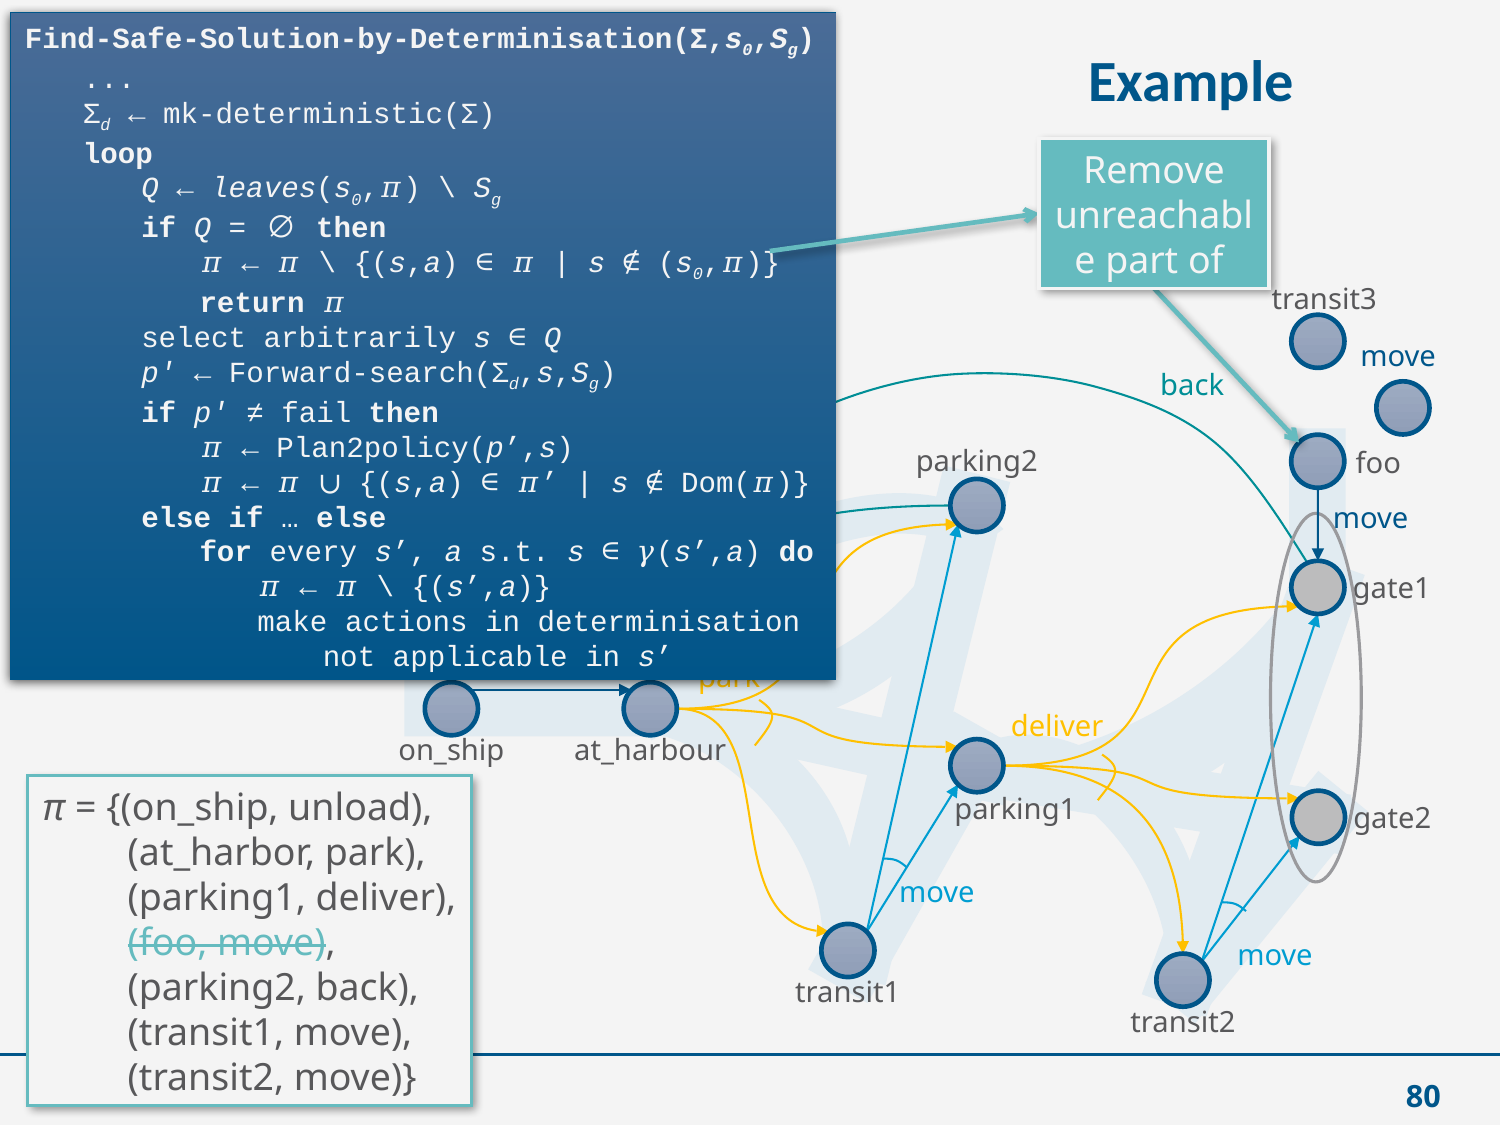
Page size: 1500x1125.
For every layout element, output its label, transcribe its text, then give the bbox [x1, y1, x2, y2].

title Example [842, 42, 1294, 161]
text_box π = {(on_ship, unload), (at_harbor, park), (parking1, deliver), (foo, move), (parking2, back), (transit1, move), (transit2, move)} [27, 775, 472, 1107]
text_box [769, 214, 1039, 252]
slide_number 80 [1322, 1058, 1441, 1118]
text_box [388, 273, 1441, 1046]
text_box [1153, 290, 1299, 443]
